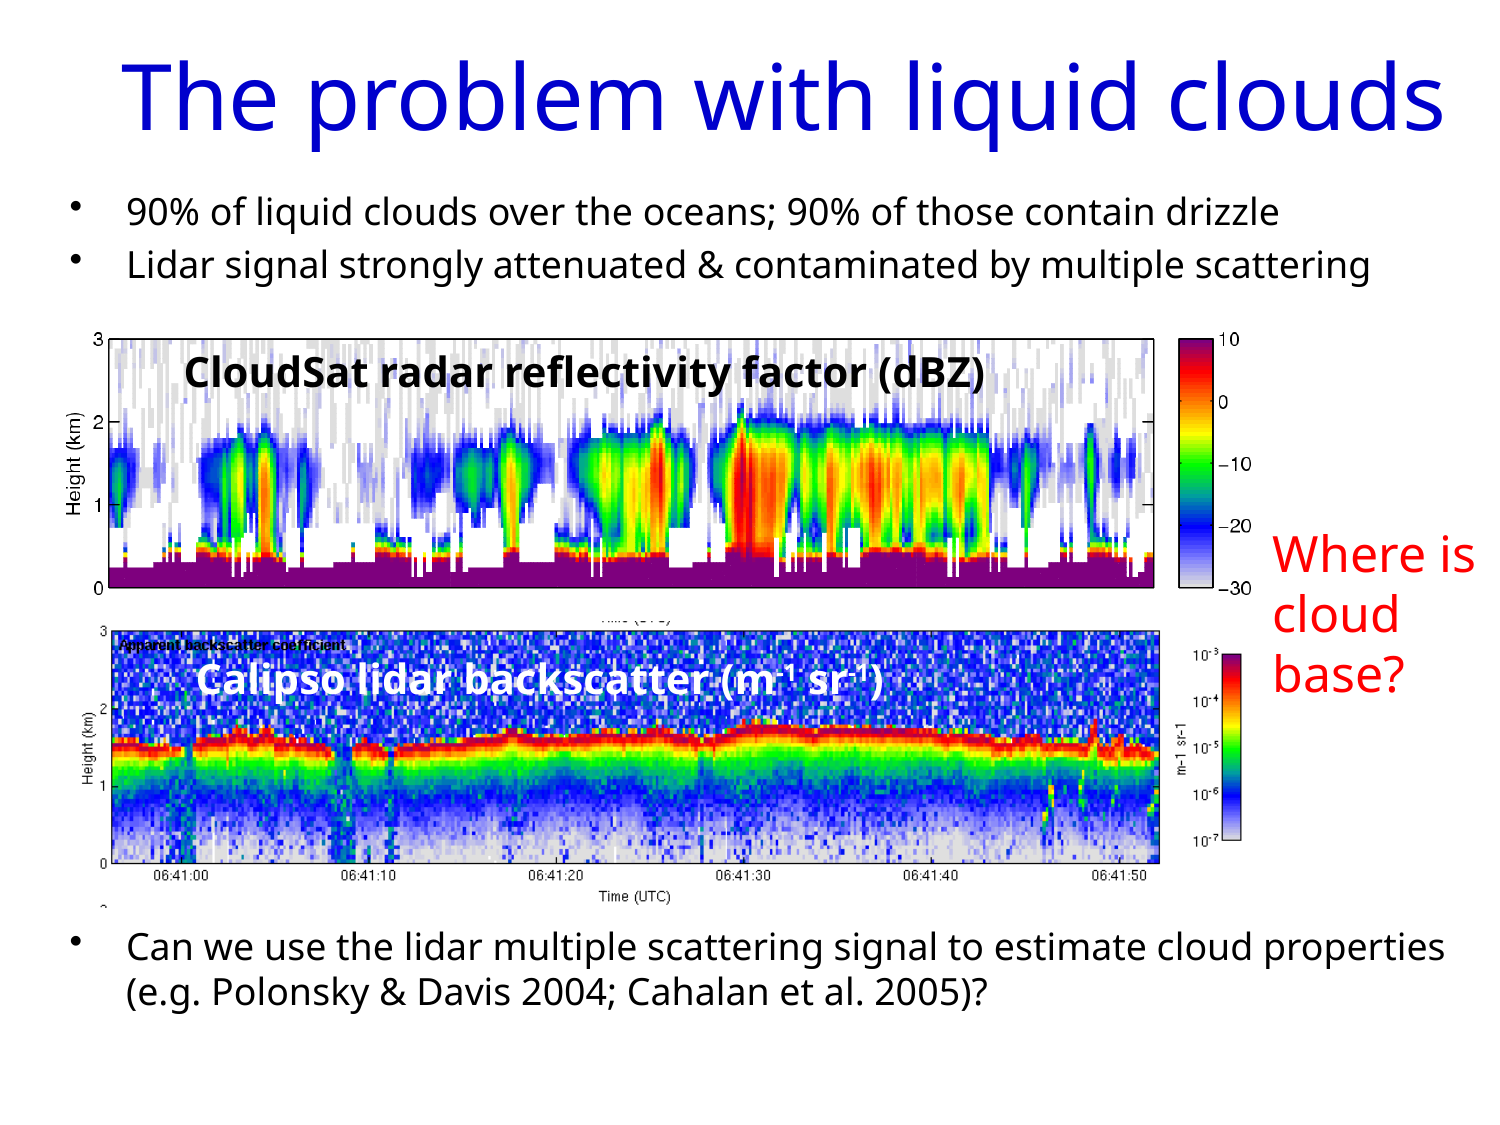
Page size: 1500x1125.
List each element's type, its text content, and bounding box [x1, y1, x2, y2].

title The problem with liquid clouds [38, 0, 1464, 188]
list 90% of liquid clouds over the oceans; 90% of those contain drizzle Lidar signal strongly attenuated & contaminated by multiple scattering Can we use the lidar multiple scattering signal to estimate cloud properties (e.g. Polonsky & Davis 2004; Cahalan et al. 2005)? [54, 180, 1500, 1059]
text_box Where is cloud base? [1257, 515, 1495, 710]
picture [57, 314, 1259, 602]
picture [52, 621, 1252, 908]
